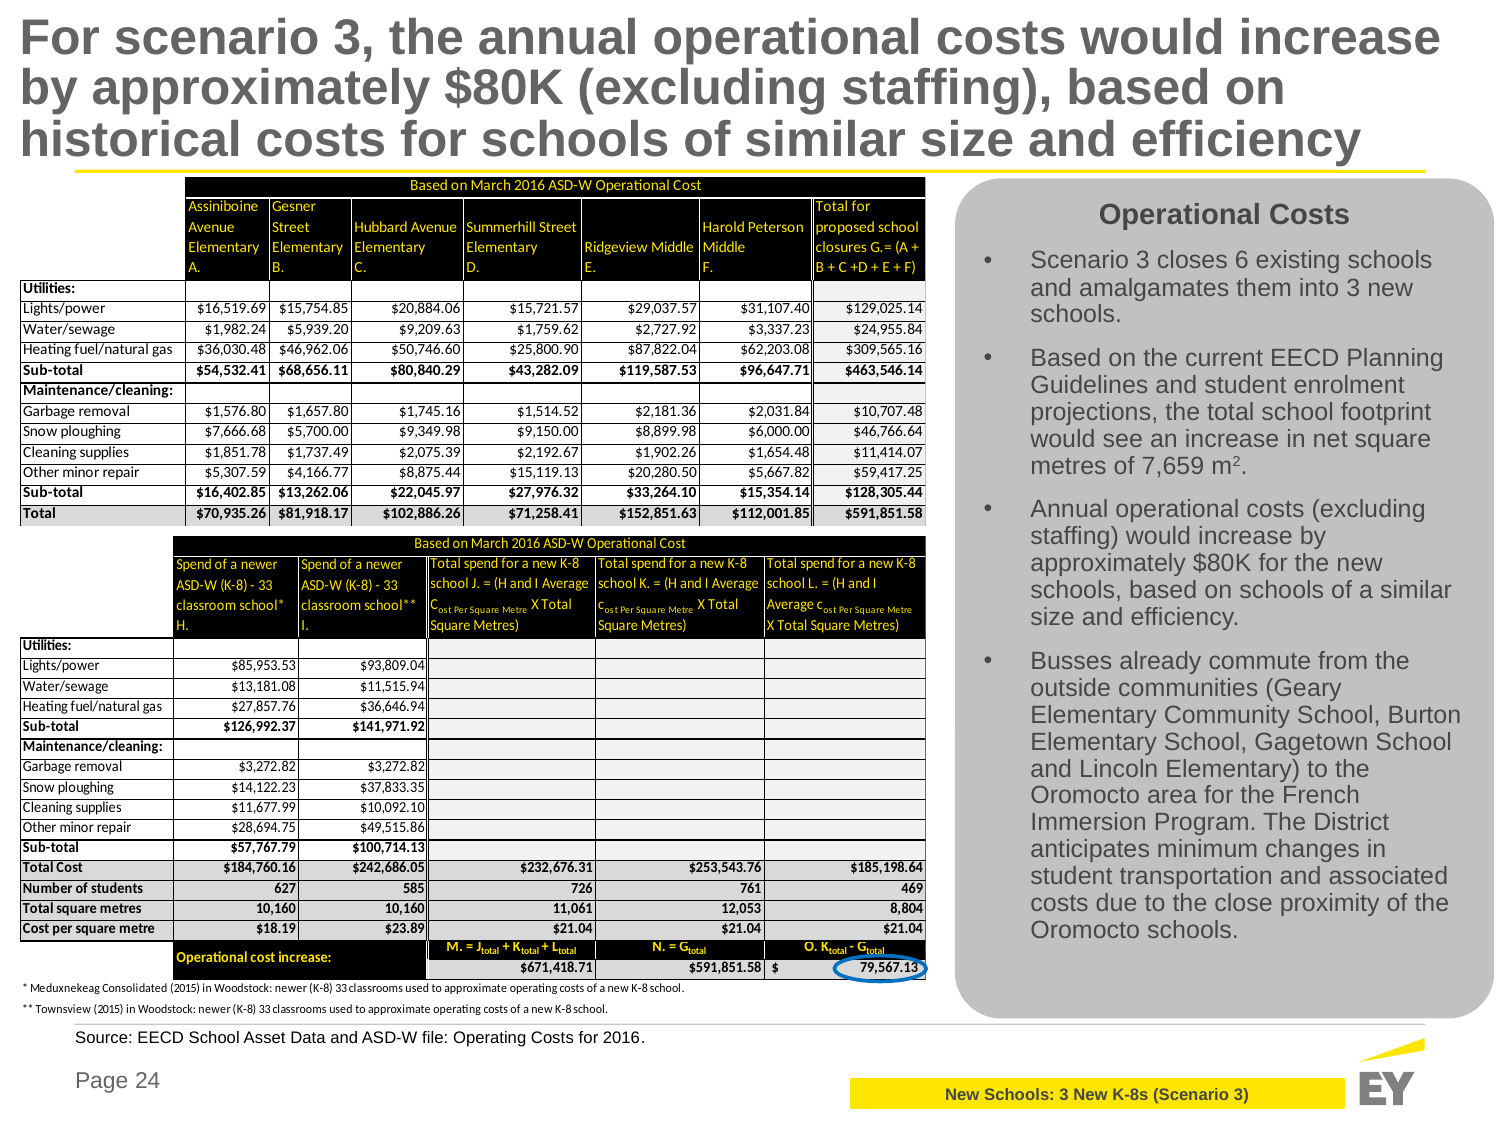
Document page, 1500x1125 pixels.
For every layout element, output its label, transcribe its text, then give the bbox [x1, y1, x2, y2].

text_box Operational Costs Scenario 3 closes 6 existing schools and amalgamates them into 3 new schools. Based on the current EECD Planning Guidelines and student enrolment projections, the total school footprint would see an increase in net square metres of 7,659 m2. Annual operational costs (excluding staffing) would increase by approximately $80K for the new schools, based on schools of a similar size and efficiency. Busses already commute from the outside communities (Geary Elementary Community School, Burton Elementary School, Gagetown School and Lincoln Elementary) to the Oromocto area for the French Immersion Program. The District anticipates minimum changes in student transportation and associated costs due to the close proximity of the Oromocto schools. [954, 178, 1495, 1019]
text_box Source: EECD School Asset Data and ASD-W file: Operating Costs for 2016. [60, 1019, 1104, 1054]
picture [19, 535, 927, 1021]
text_box New Schools: 3 New K-8s (Scenario 3) [848, 1077, 1346, 1110]
text_box For scenario 3, the annual operational costs would increase by approximately $80K (excluding staffing), based on historical costs for schools of similar size and efficiency [19, 13, 1483, 155]
picture [19, 176, 927, 527]
